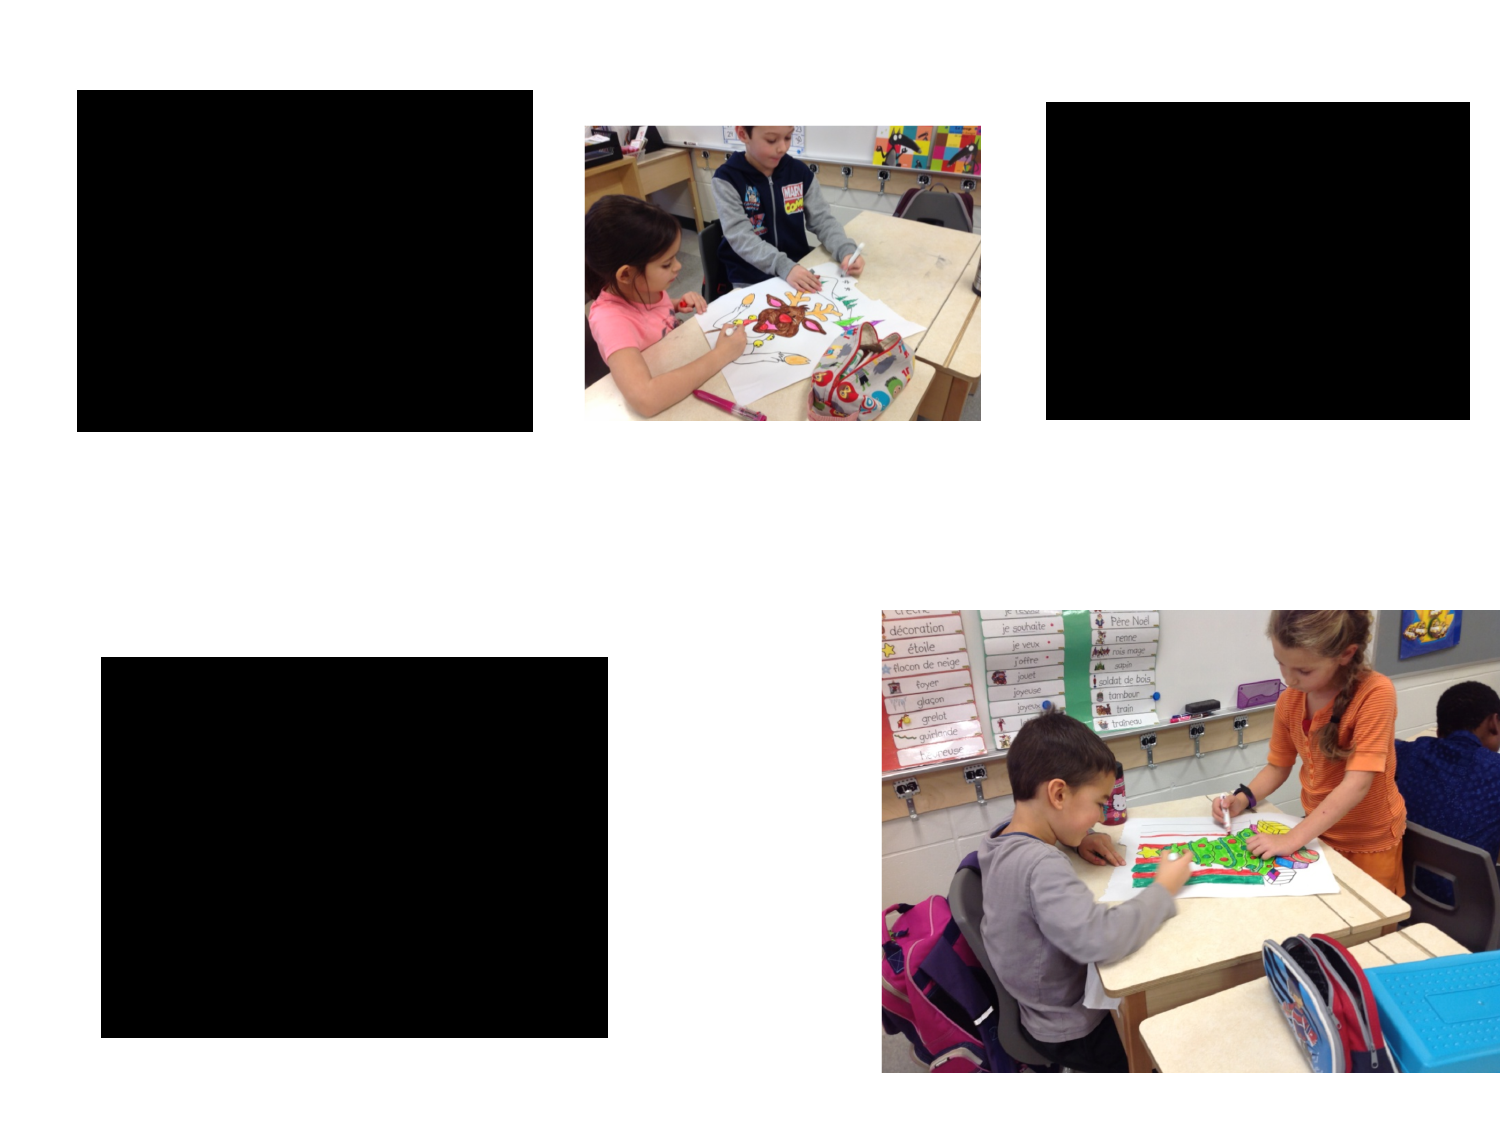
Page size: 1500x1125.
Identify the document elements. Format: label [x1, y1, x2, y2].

text_box [1045, 101, 1471, 421]
text_box [100, 656, 609, 1039]
picture [880, 609, 1500, 1073]
picture [584, 125, 981, 421]
text_box [76, 89, 534, 433]
